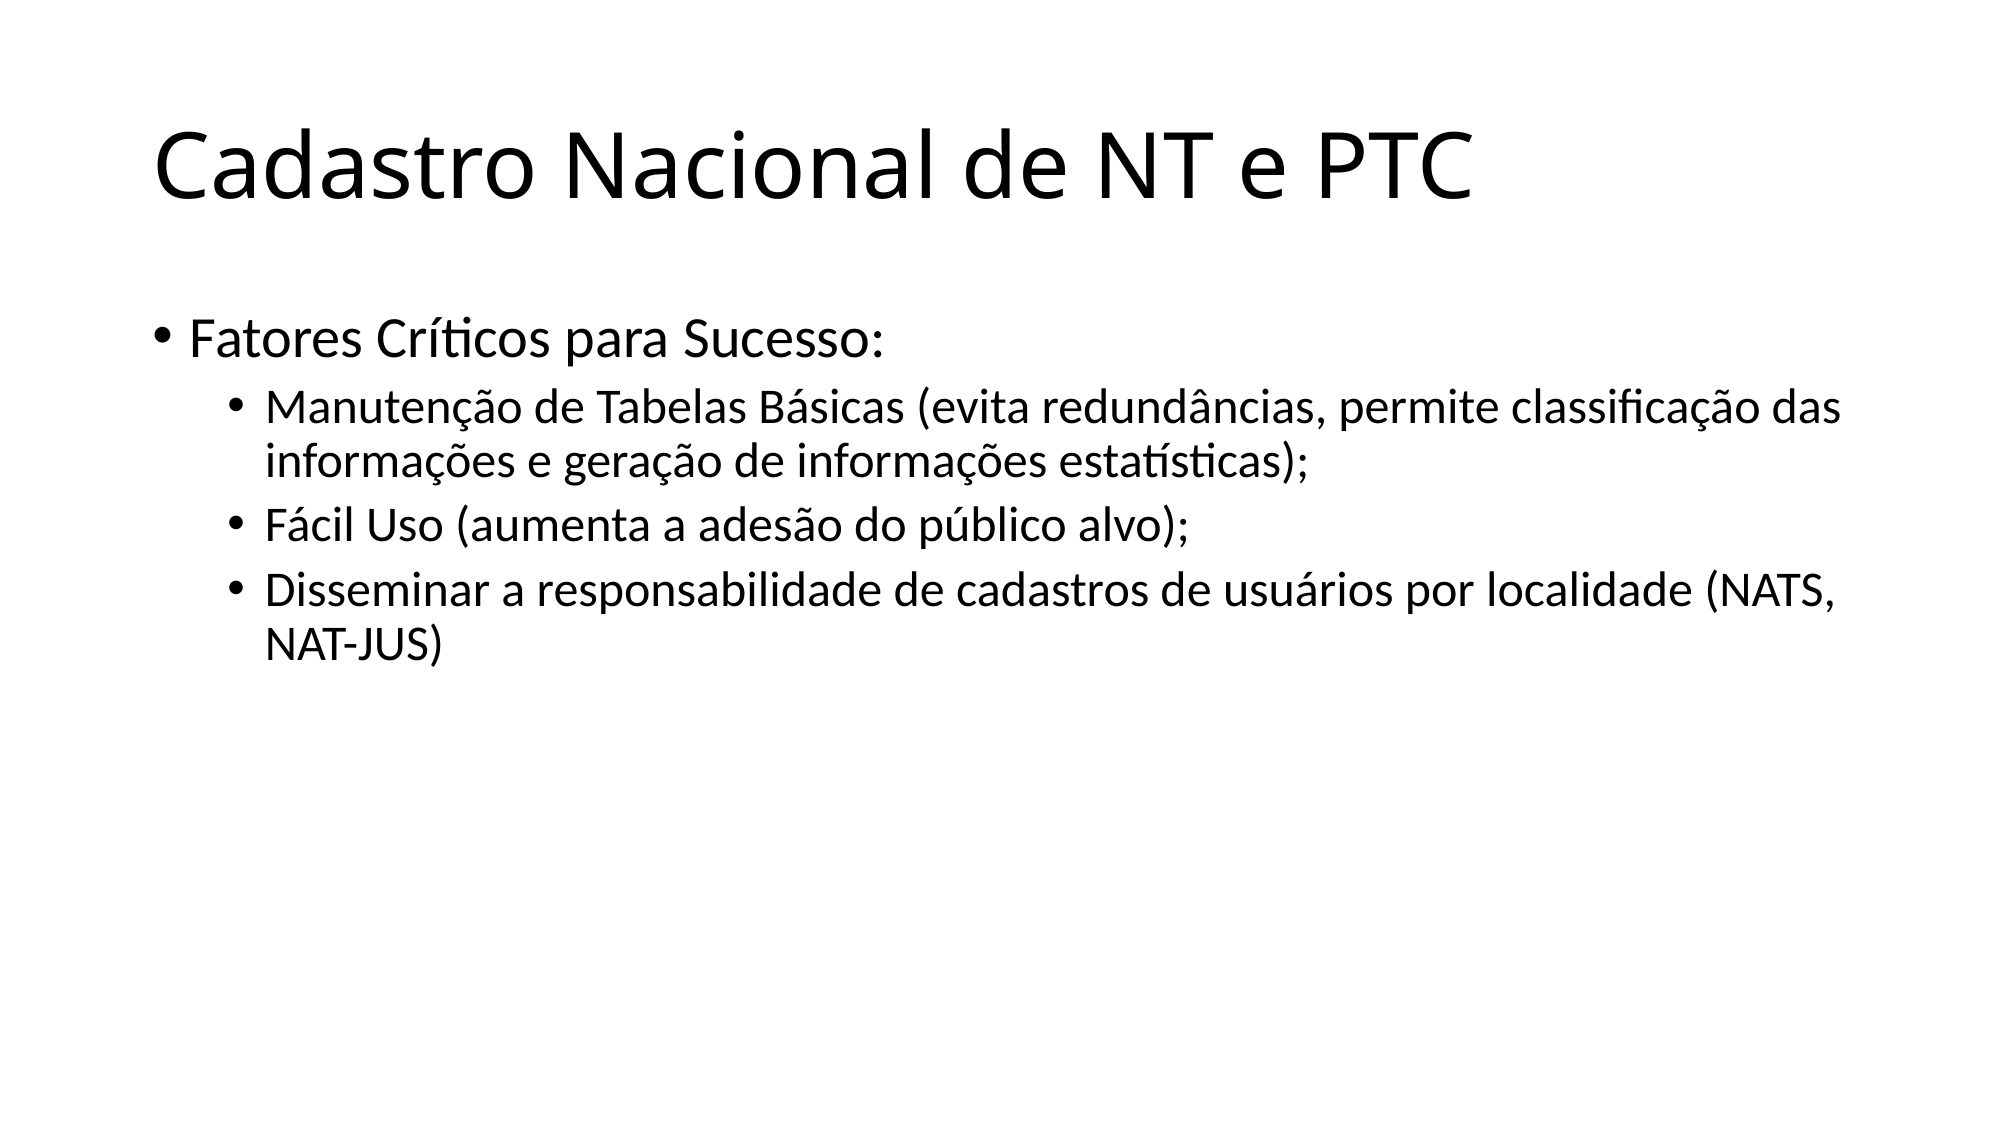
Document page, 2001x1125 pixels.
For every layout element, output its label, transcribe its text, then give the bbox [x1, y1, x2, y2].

list Fatores Críticos para Sucesso: Manutenção de Tabelas Básicas (evita redundâncias, permite classificação das informações e geração de informações estatísticas); Fácil Uso (aumenta a adesão do público alvo); Disseminar a responsabilidade de cadastros de usuários por localidade (NATS, NAT-JUS) [137, 299, 1863, 1014]
title Cadastro Nacional de NT e PTC [137, 59, 1863, 278]
